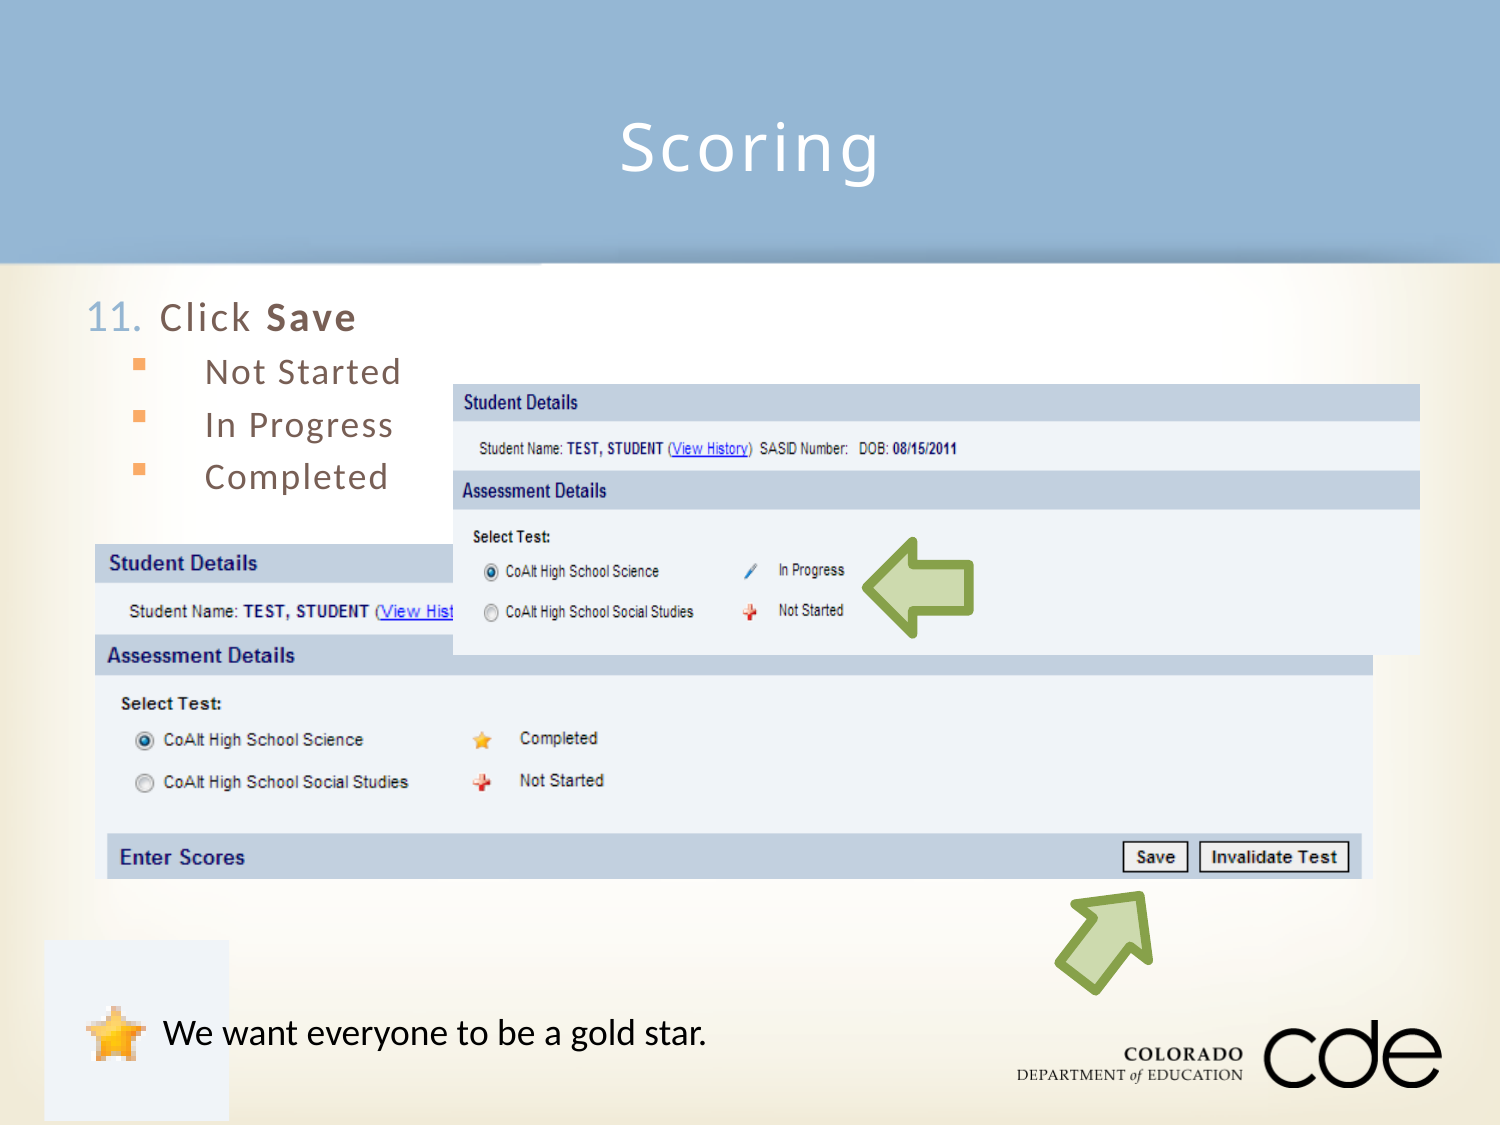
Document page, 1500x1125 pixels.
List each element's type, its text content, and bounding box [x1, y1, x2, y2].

list Click Save Not Started In Progress Completed [62, 281, 1442, 1005]
title Scoring [62, 58, 1438, 232]
picture [0, 0, 1500, 1125]
text_box We want everyone to be a gold star. [236, 1000, 1043, 1061]
text_box [1057, 894, 1150, 993]
